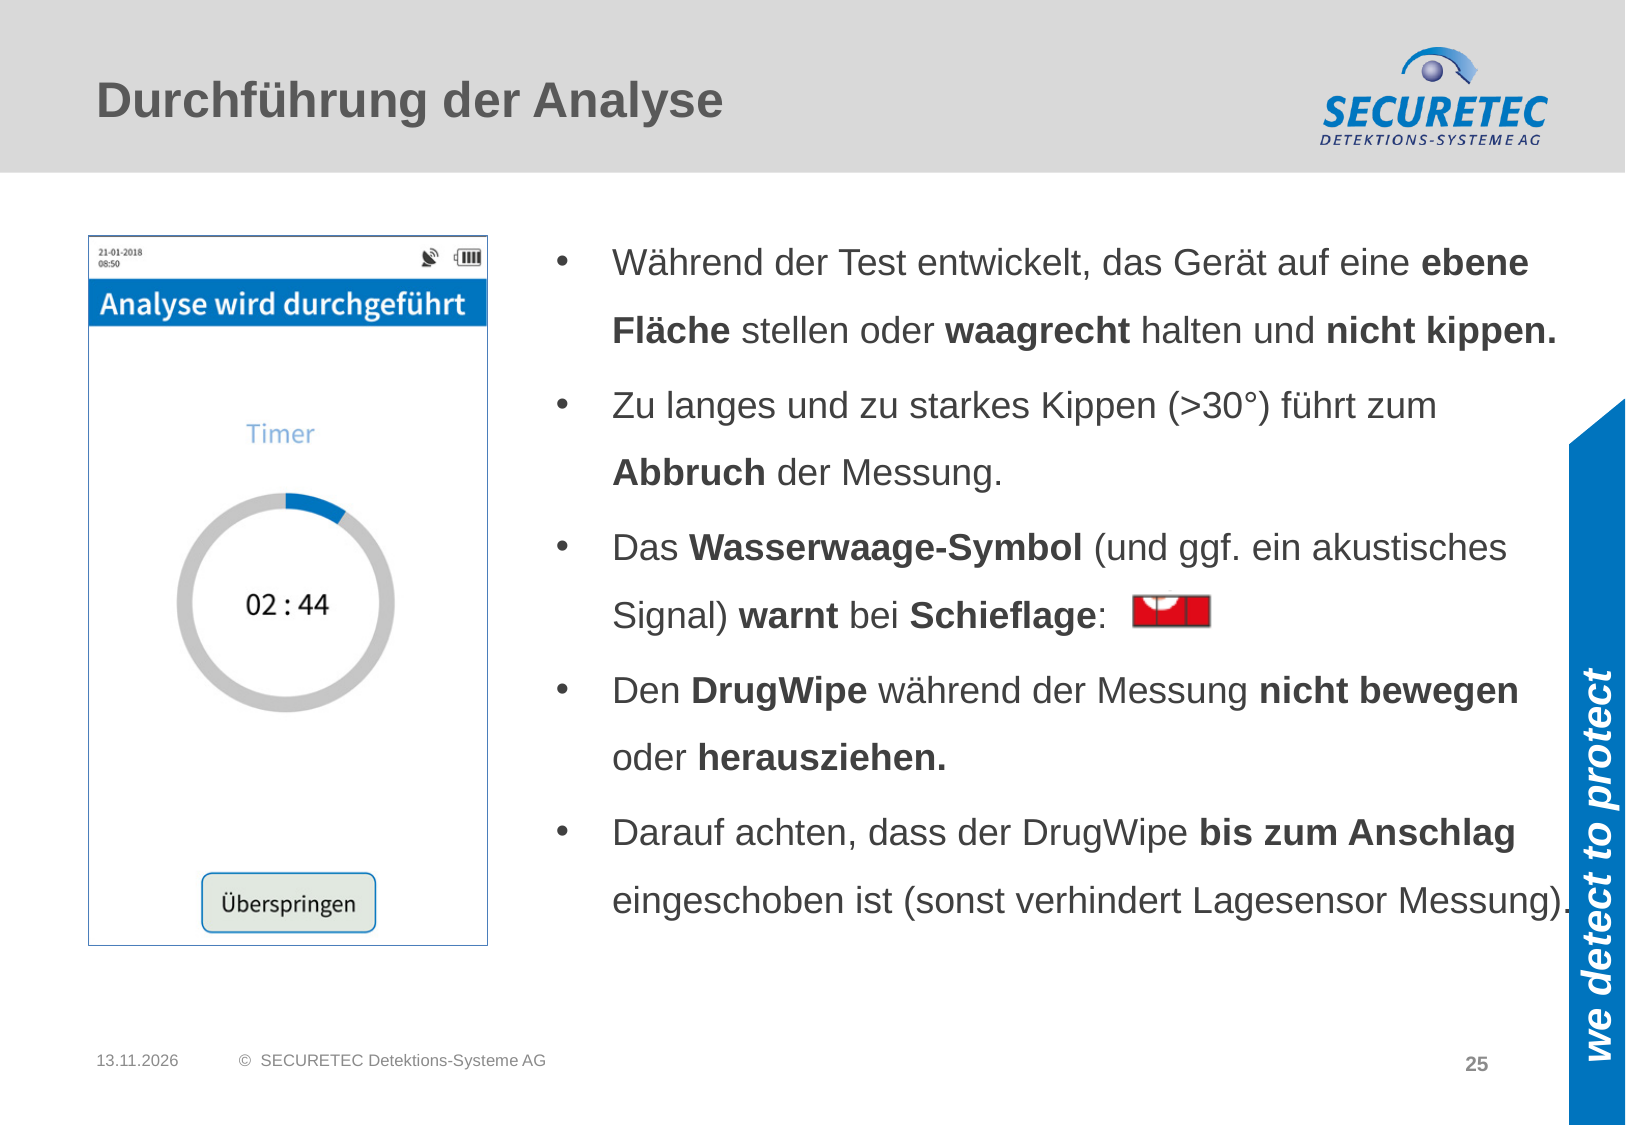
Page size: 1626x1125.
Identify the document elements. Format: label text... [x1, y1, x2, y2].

list Während der Test entwickelt, das Gerät auf eine ebene Fläche stellen oder waagrecht halten und nicht kippen. Zu langes und zu starkes Kippen (>30°) führt zum Abbruch der Messung. Das Wasserwaage-Symbol (und ggf. ein akustisches Signal) warnt bei Schieflage: Den DrugWipe während der Messung nicht bewegen oder herausziehen. Darauf achten, dass der DrugWipe bis zum Anschlag eingeschoben ist (sonst verhindert Lagesensor Messung). [540, 208, 1593, 1005]
footer © SECURETEC Detektions-Systeme AG [223, 1042, 1439, 1103]
title Durchführung der Analyse [81, 45, 1286, 149]
picture [1320, 47, 1548, 145]
picture [1131, 590, 1213, 630]
slide_number 25 [1450, 1042, 1544, 1103]
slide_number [81, 1042, 212, 1103]
picture [88, 235, 487, 946]
